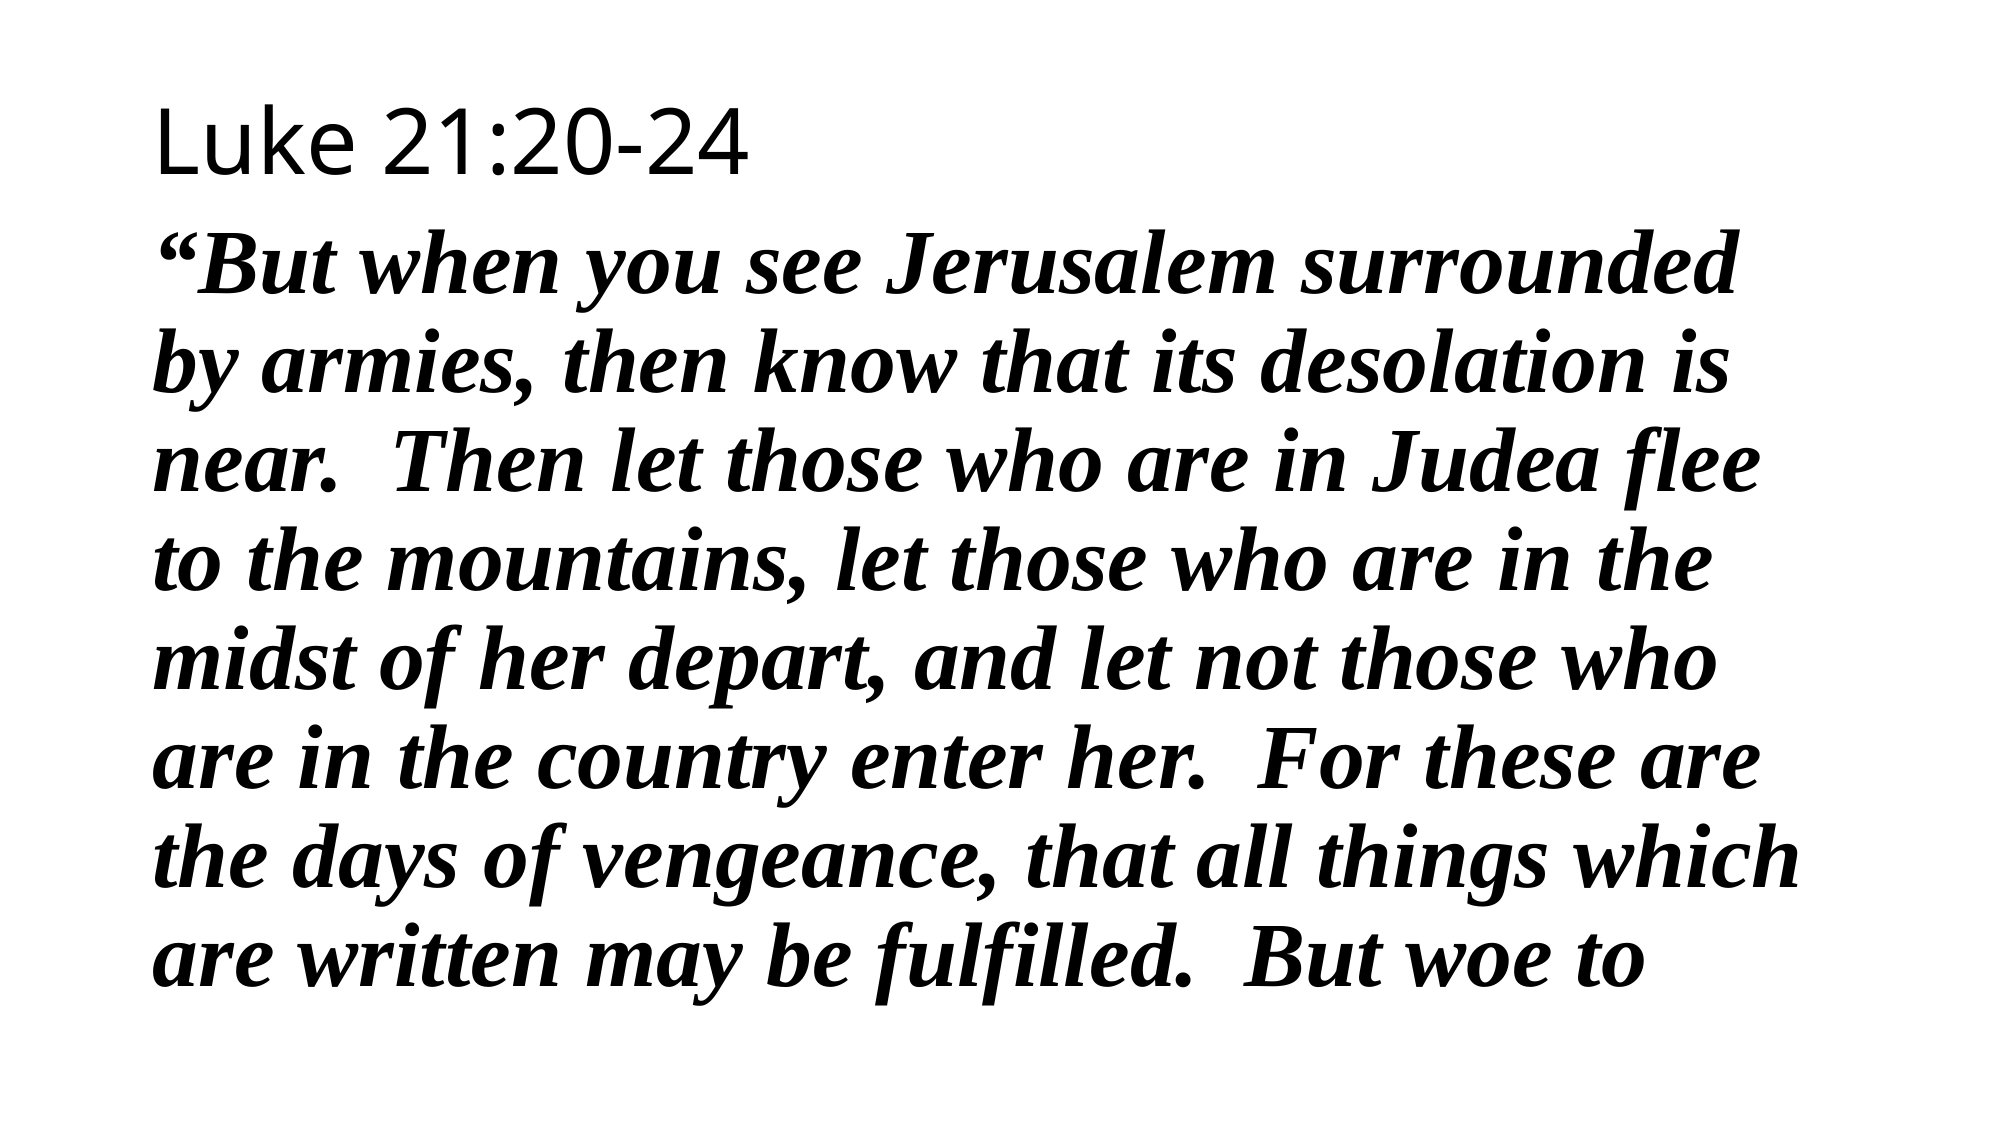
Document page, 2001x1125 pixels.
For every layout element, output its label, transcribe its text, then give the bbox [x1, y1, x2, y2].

list Luke 21:20-24 “But when you see Jerusalem surrounded by armies, then know that its desolation is near. Then let those who are in Judea flee to the mountains, let those who are in the midst of her depart, and let not those who are in the country enter her. For these are the days of vengeance, that all things which are written may be fulfilled. But woe to [137, 87, 1863, 1014]
